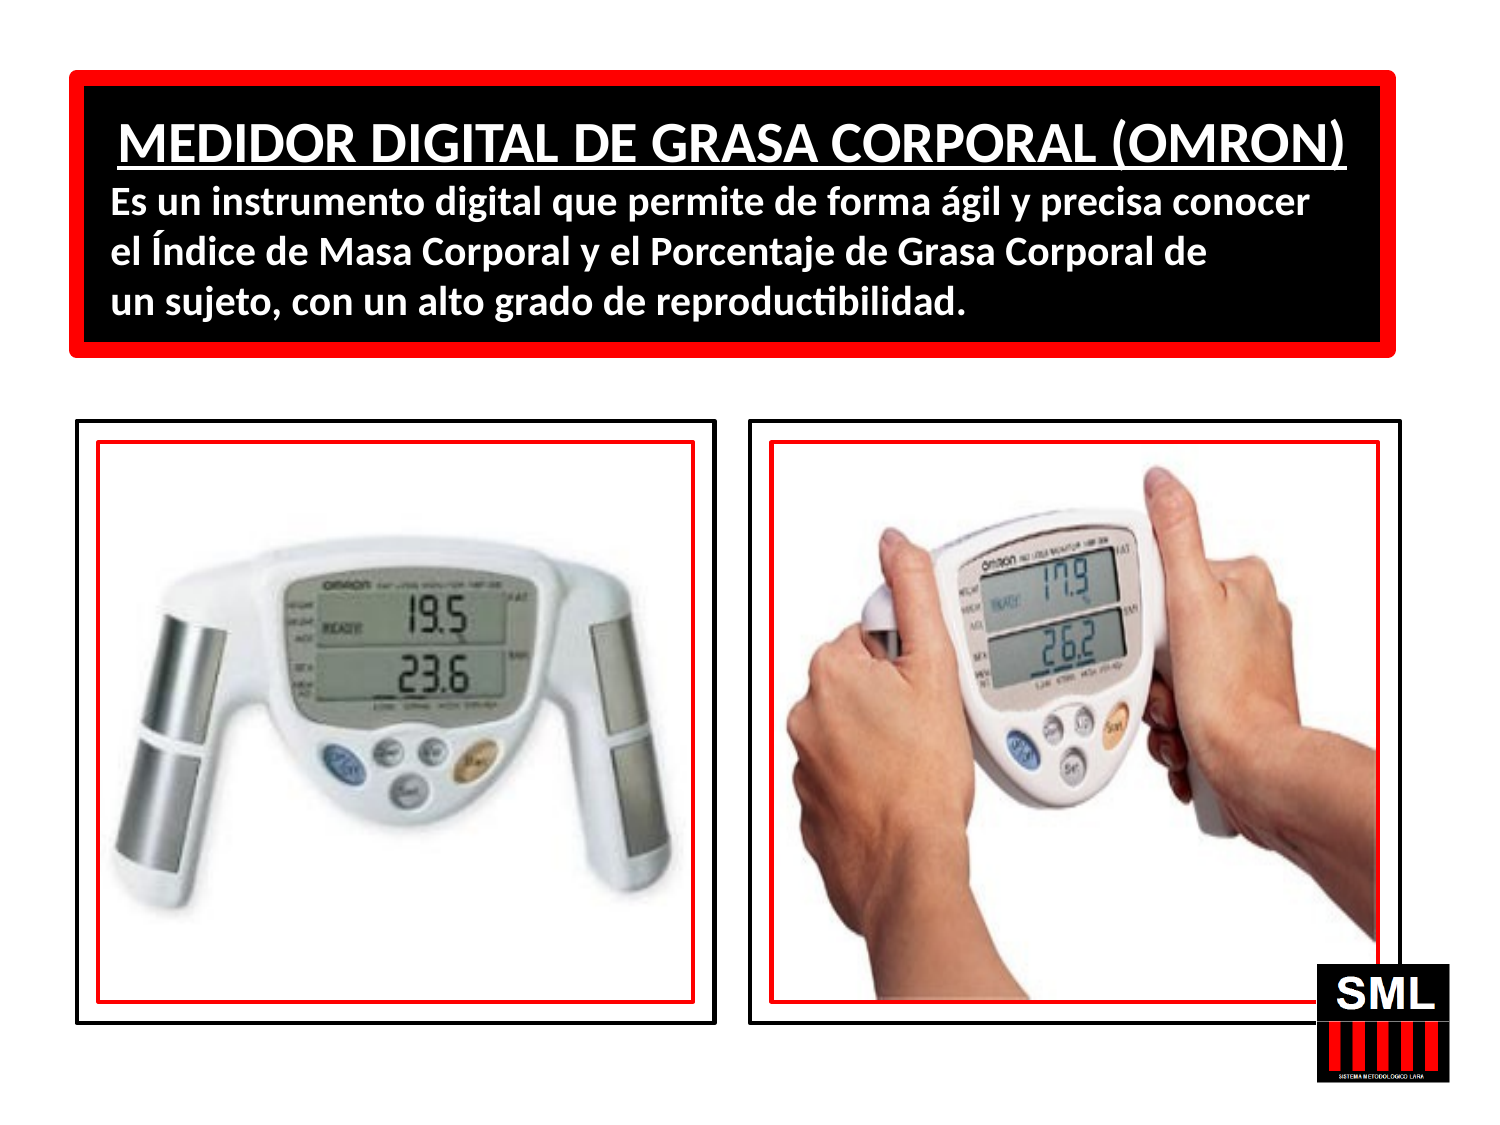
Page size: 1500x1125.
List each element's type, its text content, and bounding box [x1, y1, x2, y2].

text_box [748, 419, 1402, 1025]
text_box [75, 419, 717, 1025]
picture [100, 444, 692, 1000]
text_box MEDIDOR DIGITAL DE GRASA CORPORAL (OMRON) Es un instrumento digital que permite de forma ágil y precisa conocer el Índice de Masa Corporal y el Porcentaje de Grasa Corporal de un sujeto, con un alto grado de reproductibilidad. [75, 76, 1390, 352]
picture [773, 444, 1451, 1083]
